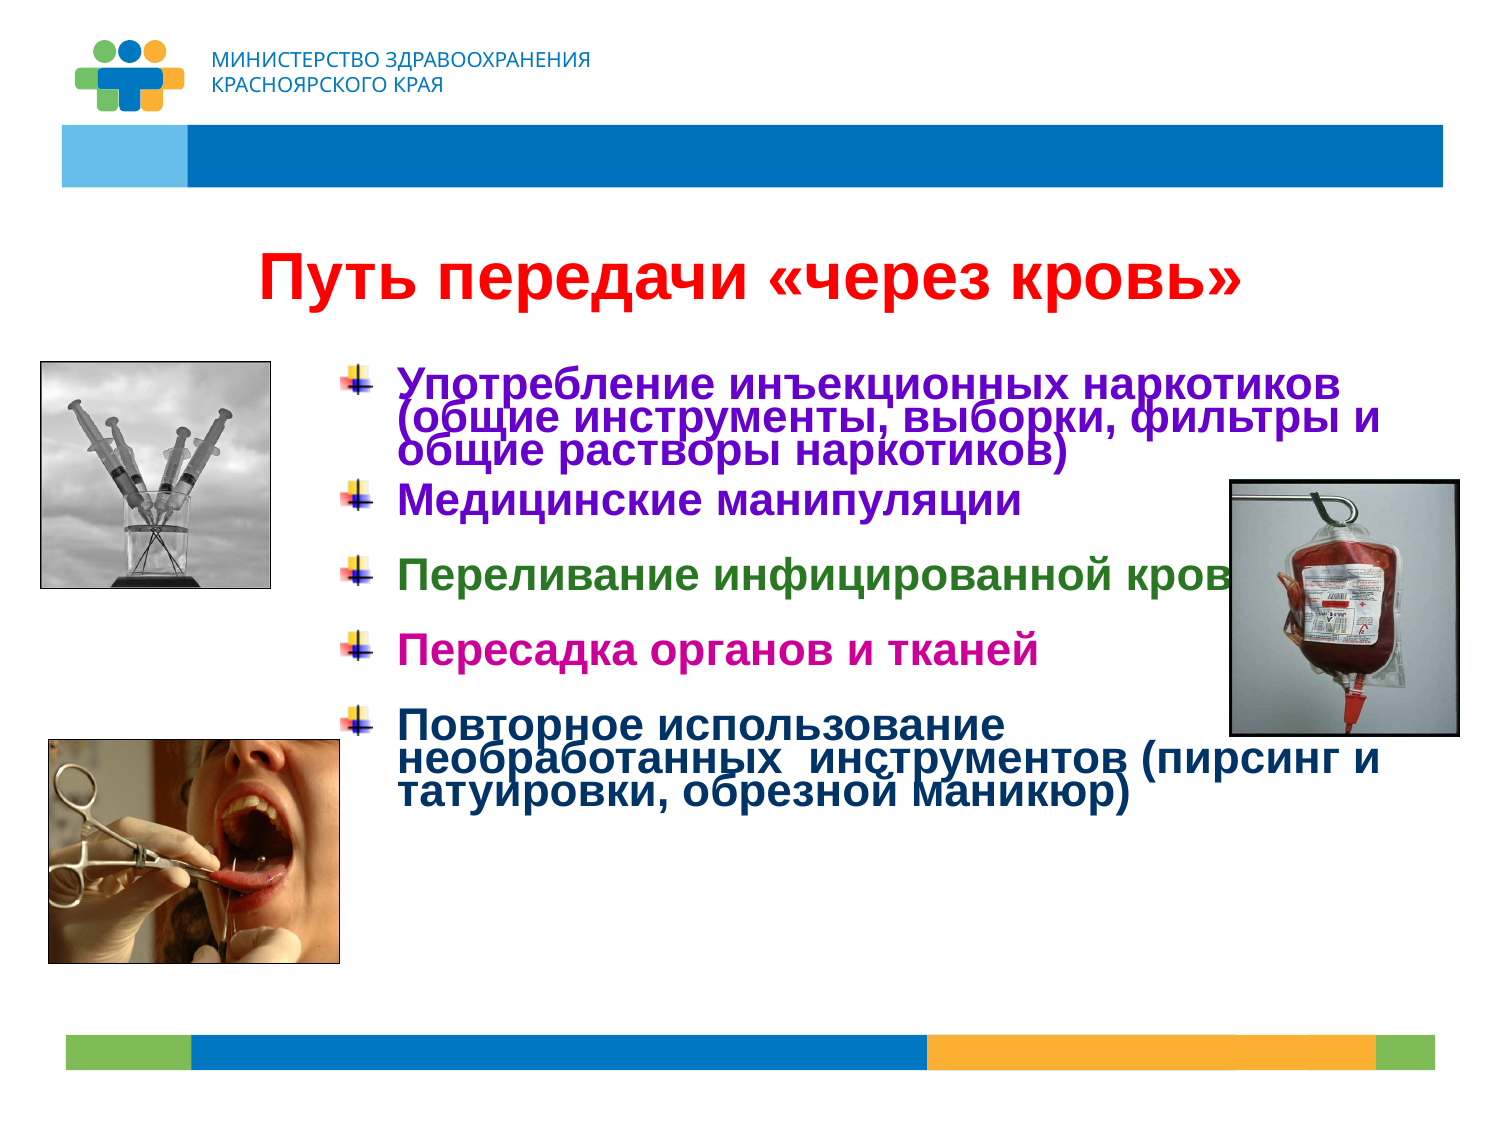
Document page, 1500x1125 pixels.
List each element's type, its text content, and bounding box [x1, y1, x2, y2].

picture [48, 739, 340, 964]
picture [340, 362, 373, 395]
picture [340, 703, 373, 736]
picture [40, 361, 271, 589]
list Употребление инъекционных наркотиков (общие инструменты, выборки, фильтры и общие растворы наркотиков) Медицинские манипуляции Переливание инфицированной крови Пересадка органов и тканей Повторное использование необработанных инструментов (пирсинг и татуировки, обрезной маникюр) [325, 365, 1397, 901]
picture [340, 628, 373, 661]
picture [340, 477, 373, 511]
picture [1229, 479, 1460, 737]
title Путь передачи «через кровь» [76, 208, 1427, 338]
picture [340, 553, 373, 586]
